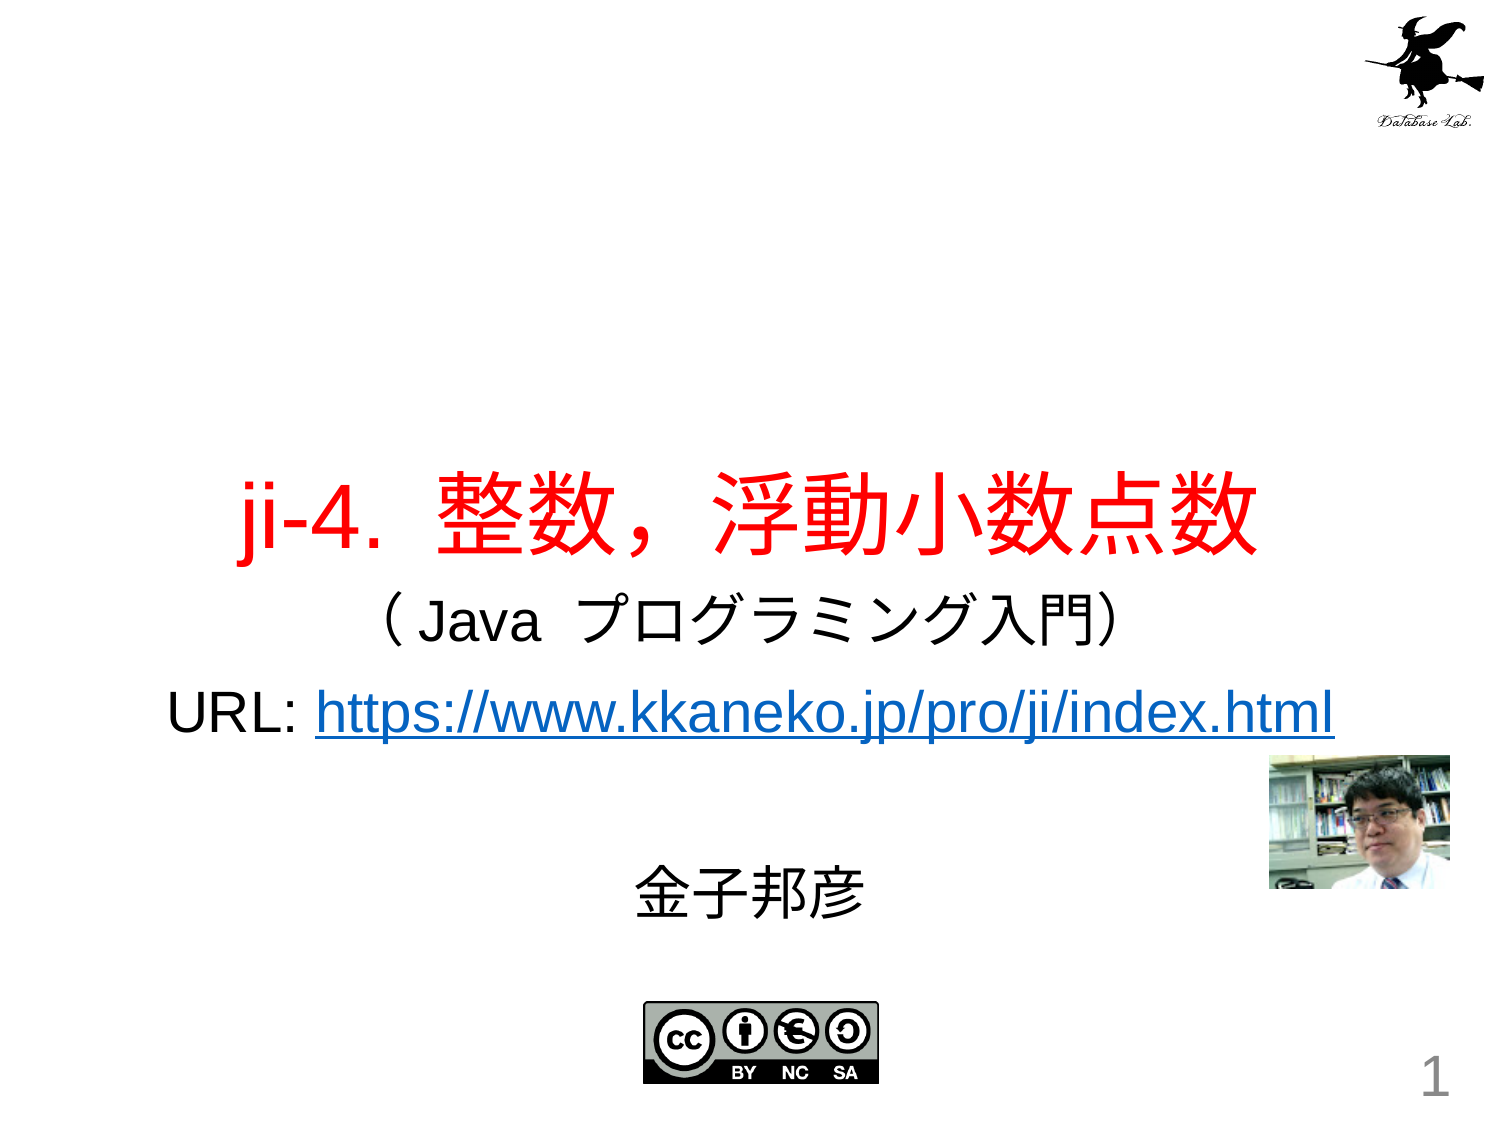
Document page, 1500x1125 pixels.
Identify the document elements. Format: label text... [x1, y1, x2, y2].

picture [1362, 14, 1486, 130]
title ji-4. 整数，浮動小数点数 [112, 184, 1388, 575]
text_box （Java プログラミング入門） URL: https://www.kkaneko.jp/pro/ji/index.html 金子邦彦 [43, 575, 1458, 863]
slide_number 1 [1129, 1042, 1467, 1103]
picture [643, 1001, 879, 1084]
picture [1269, 755, 1450, 889]
